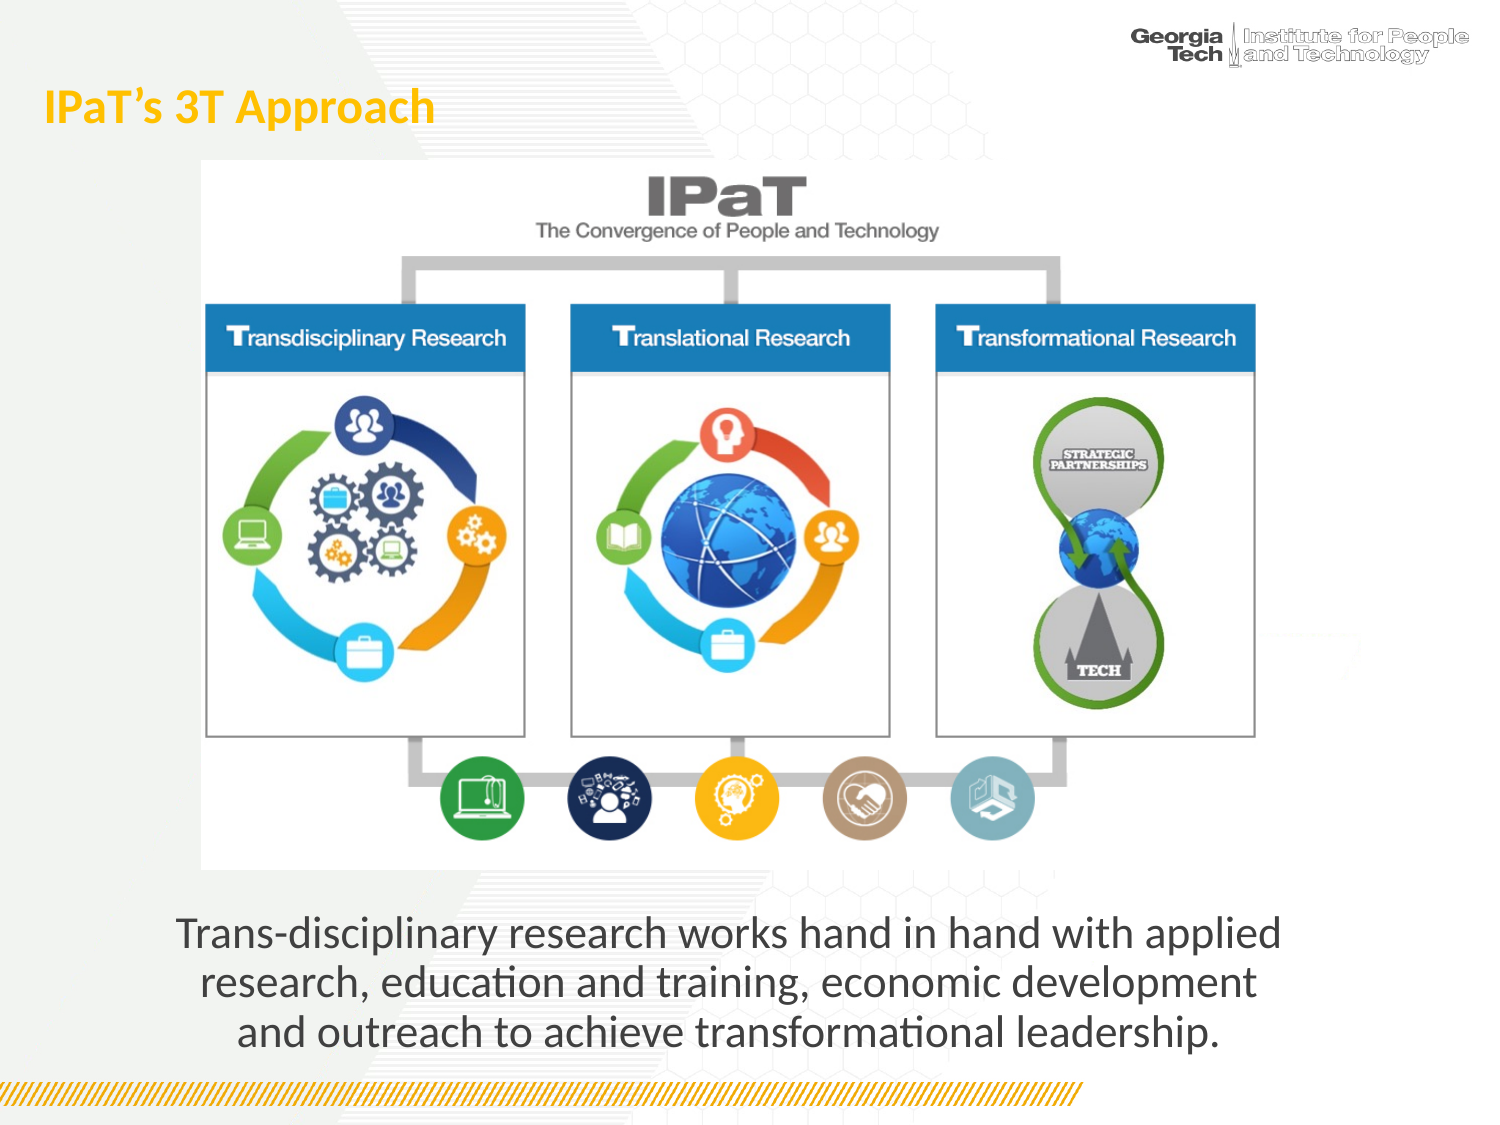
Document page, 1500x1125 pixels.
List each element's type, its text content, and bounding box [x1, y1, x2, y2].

list Trans-disciplinary research works hand in hand with applied research, education and training, economic development and outreach to achieve transformational leadership. [156, 901, 1302, 1073]
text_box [201, 160, 1259, 870]
title IPaT’s 3T Approach [28, 29, 1110, 185]
picture [0, 0, 1500, 1125]
